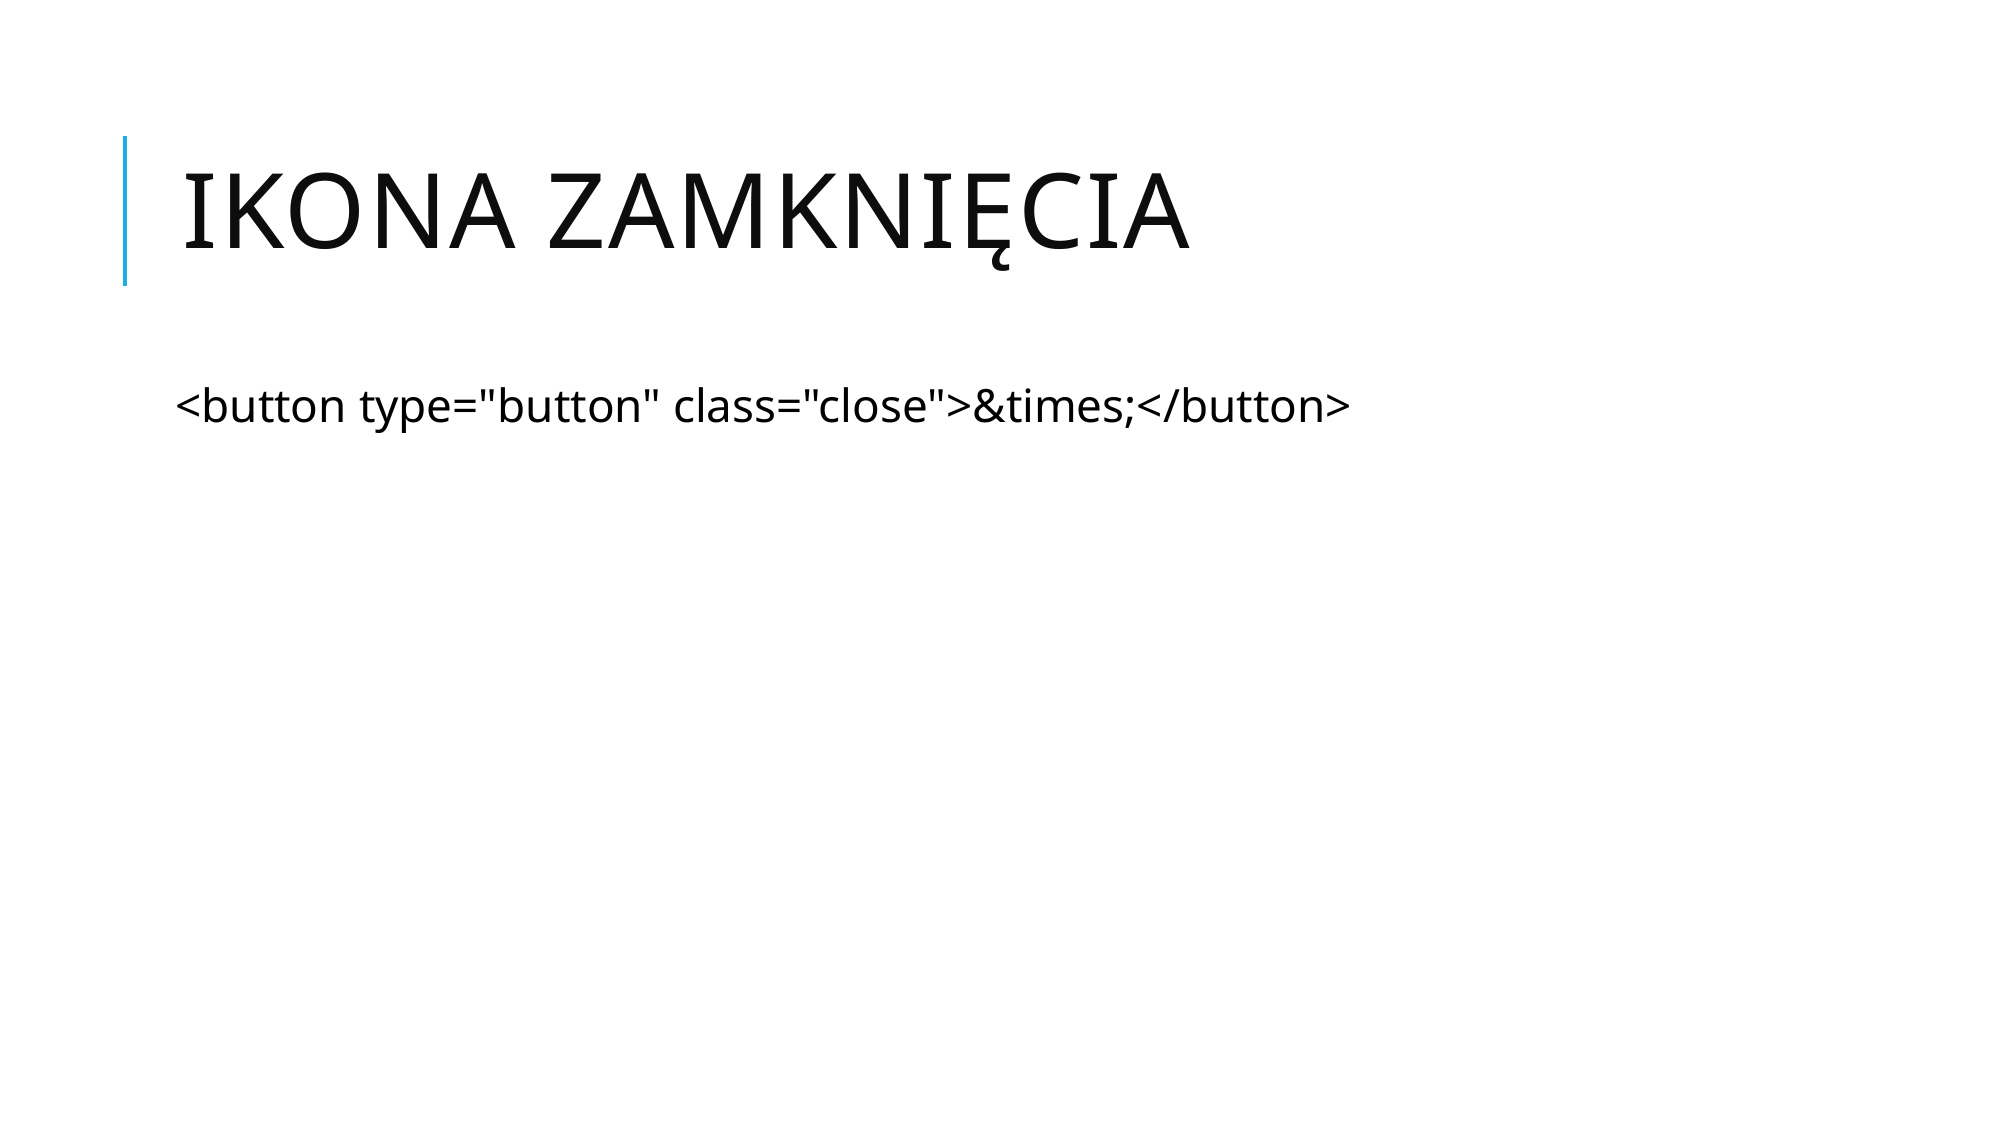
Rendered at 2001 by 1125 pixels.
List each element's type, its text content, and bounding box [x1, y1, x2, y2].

list <button type="button" class="close">&times;</button> [168, 375, 1763, 1035]
title Ikona zamknięcia [168, 96, 1763, 342]
